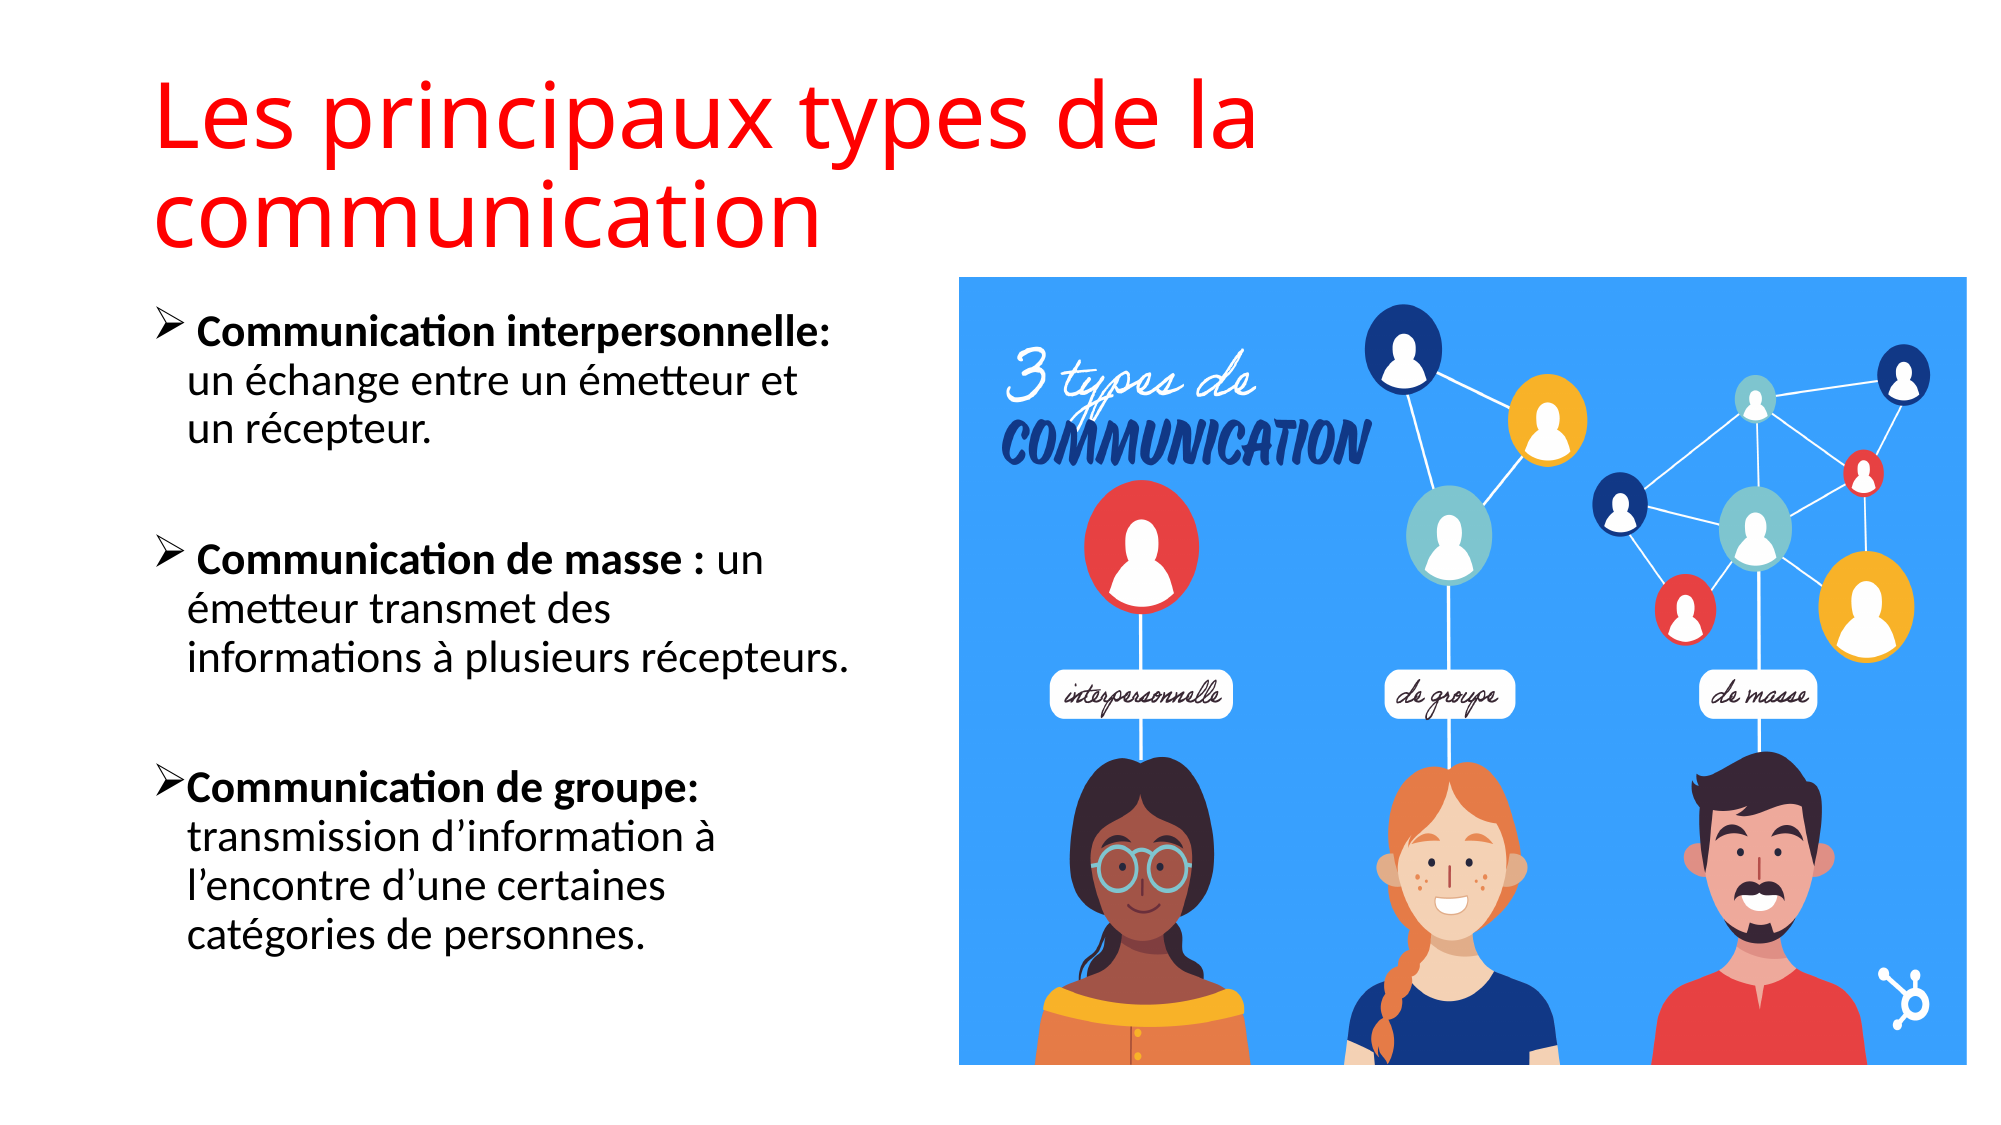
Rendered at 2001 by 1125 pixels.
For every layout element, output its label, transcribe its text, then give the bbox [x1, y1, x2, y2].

picture [959, 277, 1967, 1066]
list Communication interpersonnelle: un échange entre un émetteur et un récepteur. Communication de masse : un émetteur transmet des informations à plusieurs récepteurs. Communication de groupe: transmission d’information à l’encontre d’une certaines catégories de personnes. [137, 299, 873, 1014]
title Les principaux types de la communication [137, 59, 1863, 278]
